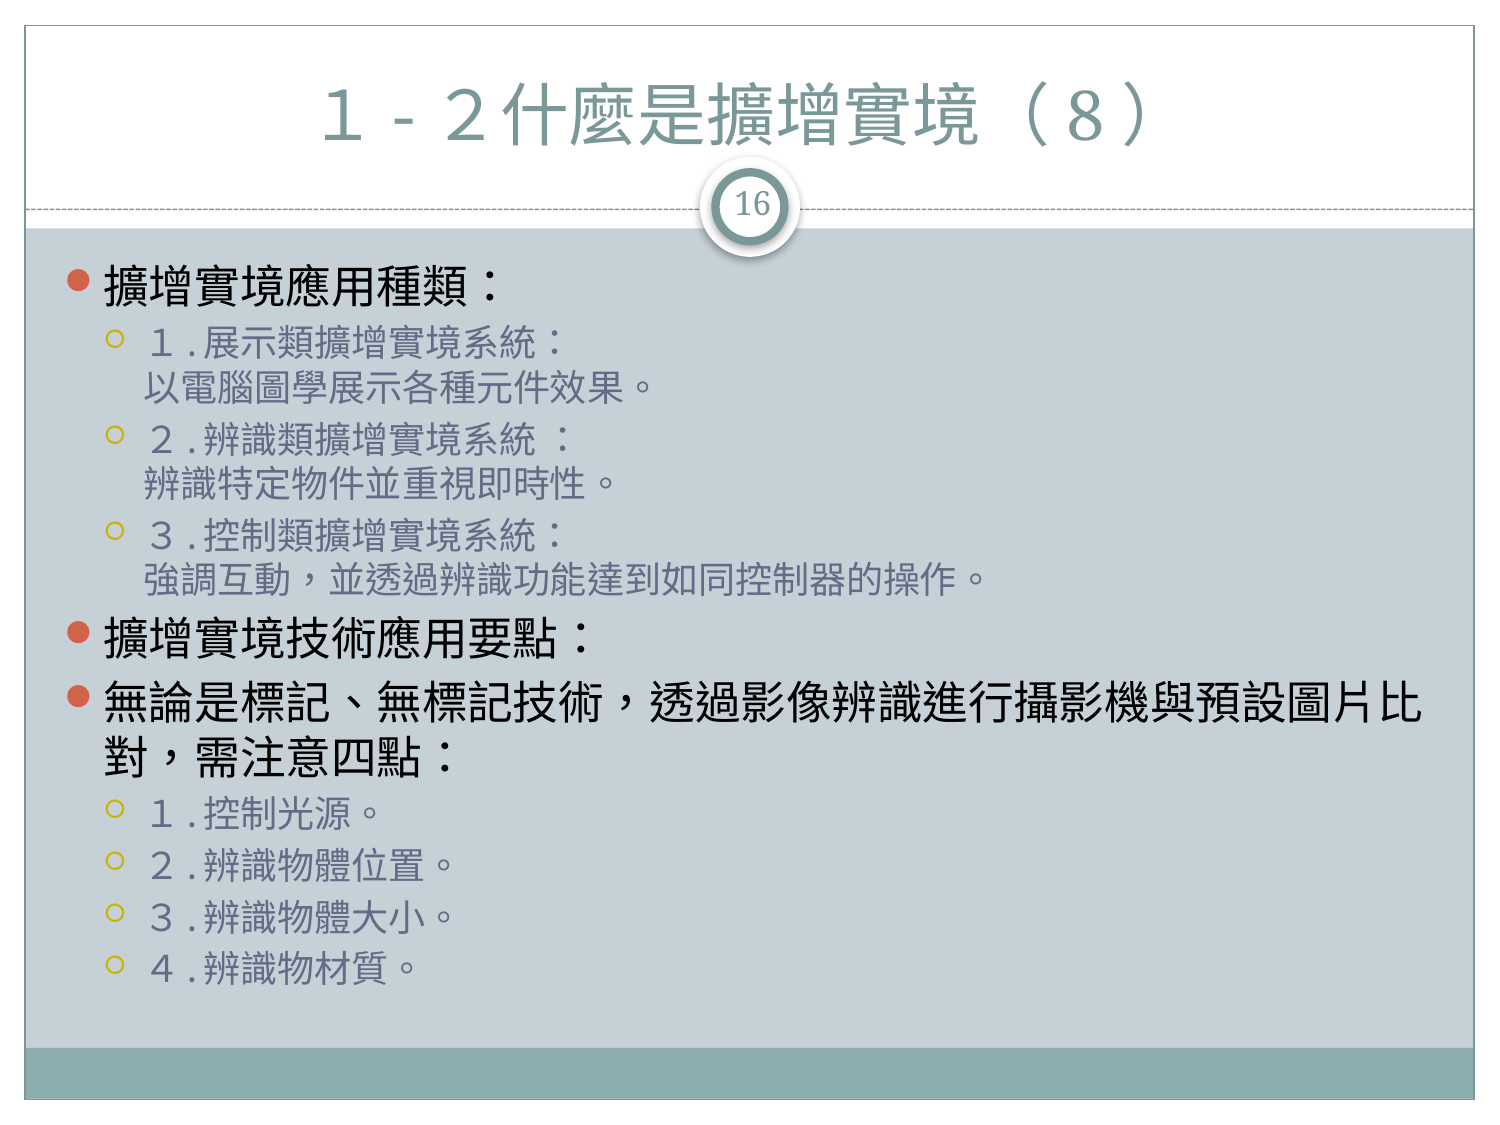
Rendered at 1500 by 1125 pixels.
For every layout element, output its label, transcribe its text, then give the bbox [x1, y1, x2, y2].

title １-２什麼是擴增實境（8） [49, 37, 1450, 162]
slide_number 16 [715, 168, 791, 241]
list 擴增實境應用種類： １.展示類擴增實境系統： 以電腦圖學展示各種元件效果。 ２.辨識類擴增實境系統 ： 辨識特定物件並重視即時性。 ３.控制類擴增實境系統： 強調互動，並透過辨識功能達到如同控制器的操作。 擴增實境技術應用要點： 無論是標記、無標記技術，透過影像辨識進行攝影機與預設圖片比對，需注意四點： １.控制光源。 ２.辨識物體位置。 ３.辨識物體大小。 ４.辨識物材質。 [49, 250, 1445, 1001]
